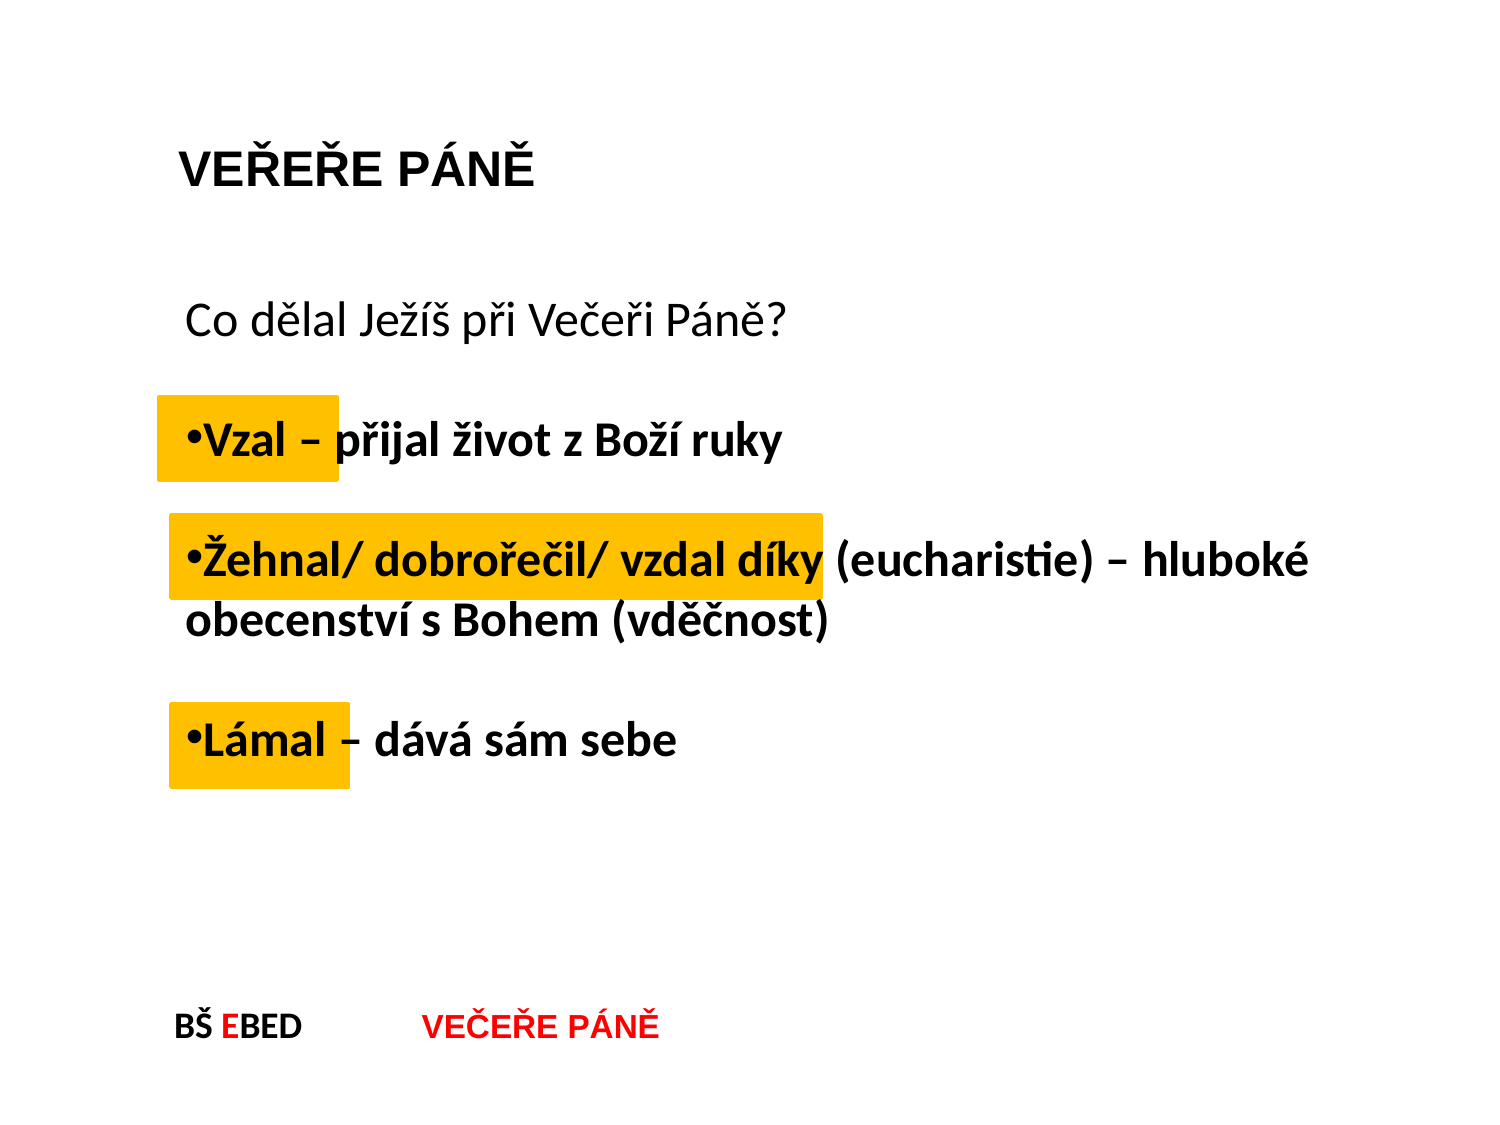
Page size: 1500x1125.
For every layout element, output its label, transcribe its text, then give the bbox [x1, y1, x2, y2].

text_box Co dělal Ježíš při Večeři Páně? Vzal – přijal život z Boží ruky Žehnal/ dobrořečil/ vzdal díky (eucharistie) – hluboké obecenství s Bohem (vděčnost) Lámal – dává sám sebe [171, 278, 1390, 834]
text_box [157, 395, 171, 482]
text_box BŠ EBED VEČEŘE PÁNĚ [159, 993, 1454, 1054]
text_box VEŘEŘE PÁNĚ [164, 128, 1430, 204]
